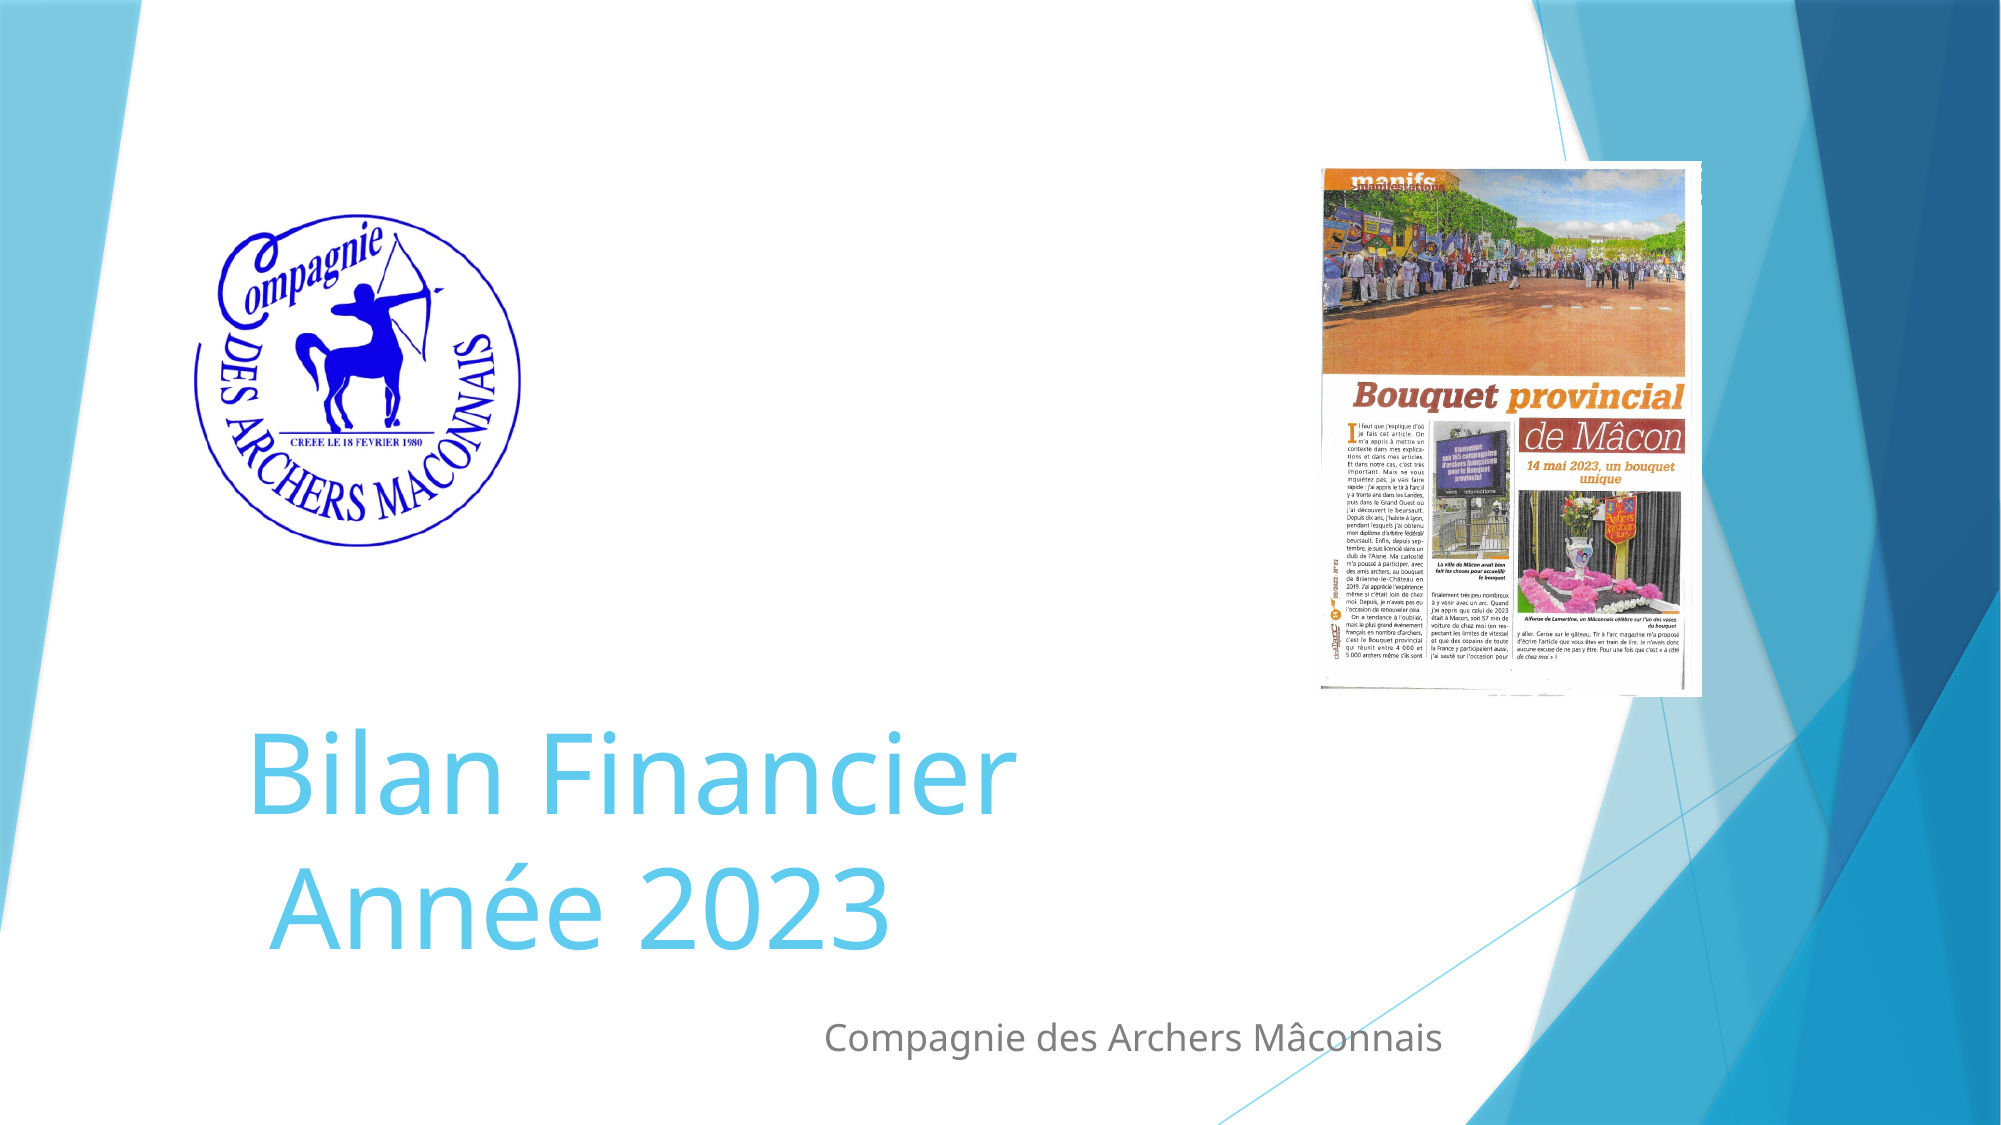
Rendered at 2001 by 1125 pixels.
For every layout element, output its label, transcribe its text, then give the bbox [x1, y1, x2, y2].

picture [193, 213, 522, 548]
subtitle Compagnie des Archers Mâconnais [194, 1006, 1469, 1125]
picture [1312, 161, 1703, 697]
title Bilan Financier Année 2023 [146, 709, 1035, 980]
